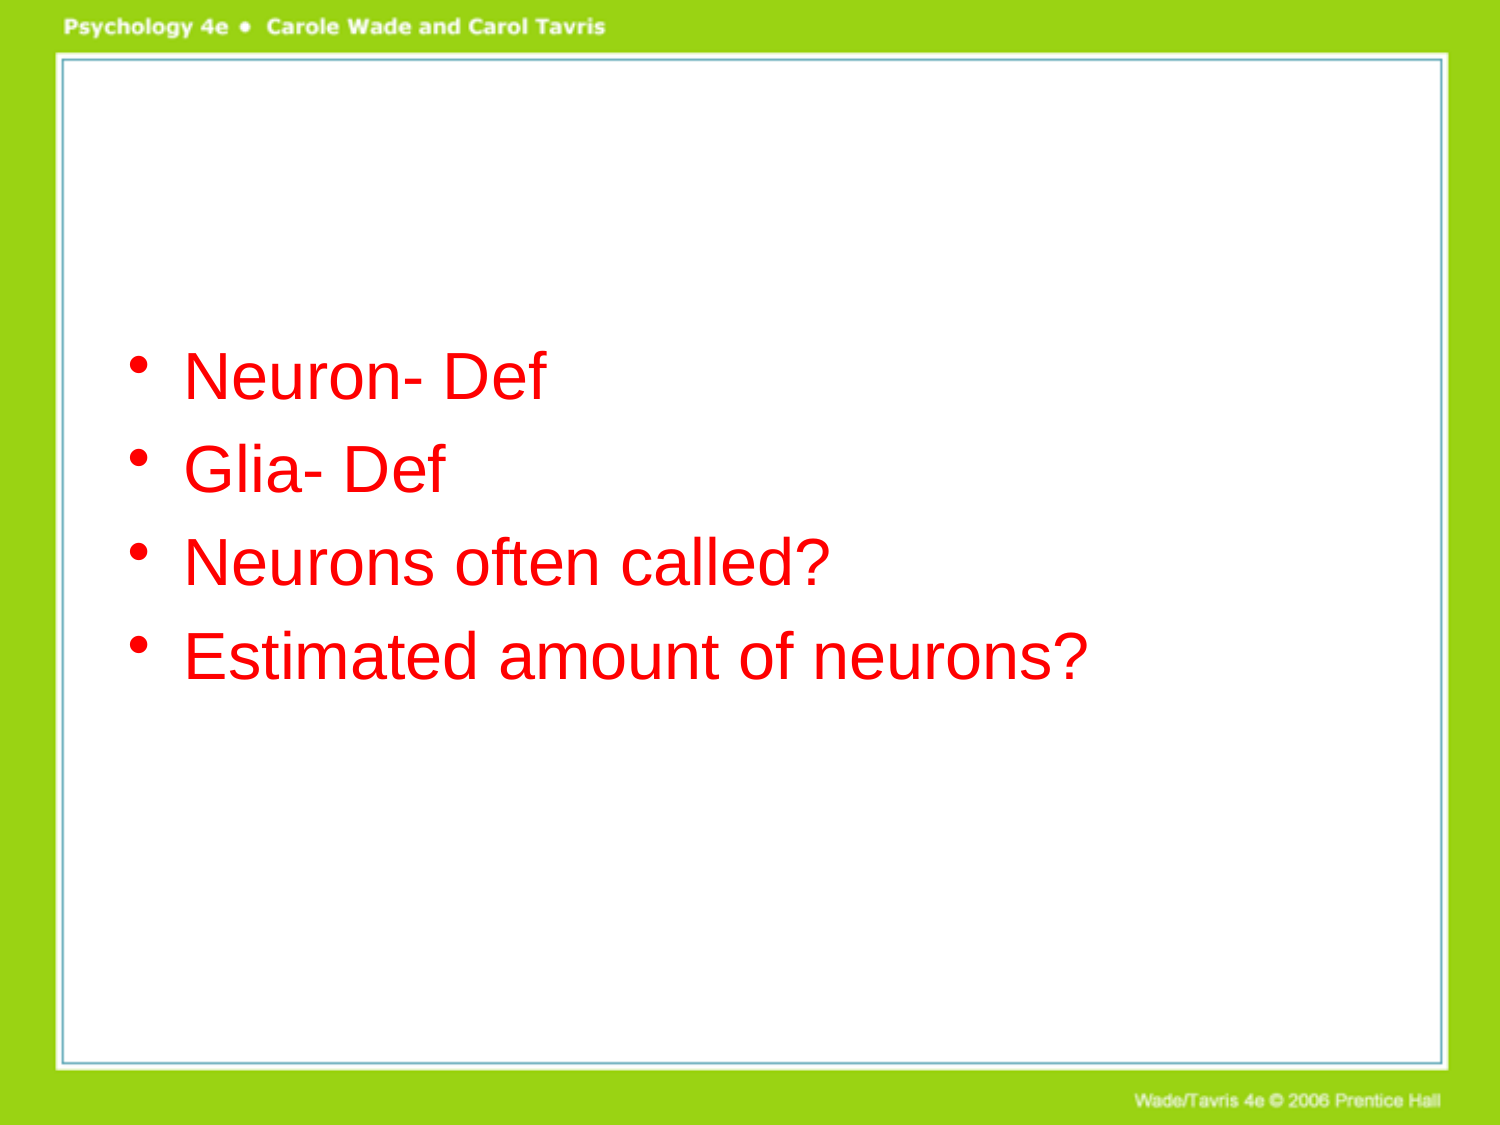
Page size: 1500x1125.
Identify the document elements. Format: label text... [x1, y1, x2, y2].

picture [0, 0, 1500, 1125]
list Neuron- Def Glia- Def Neurons often called? Estimated amount of neurons? [112, 324, 1388, 1000]
